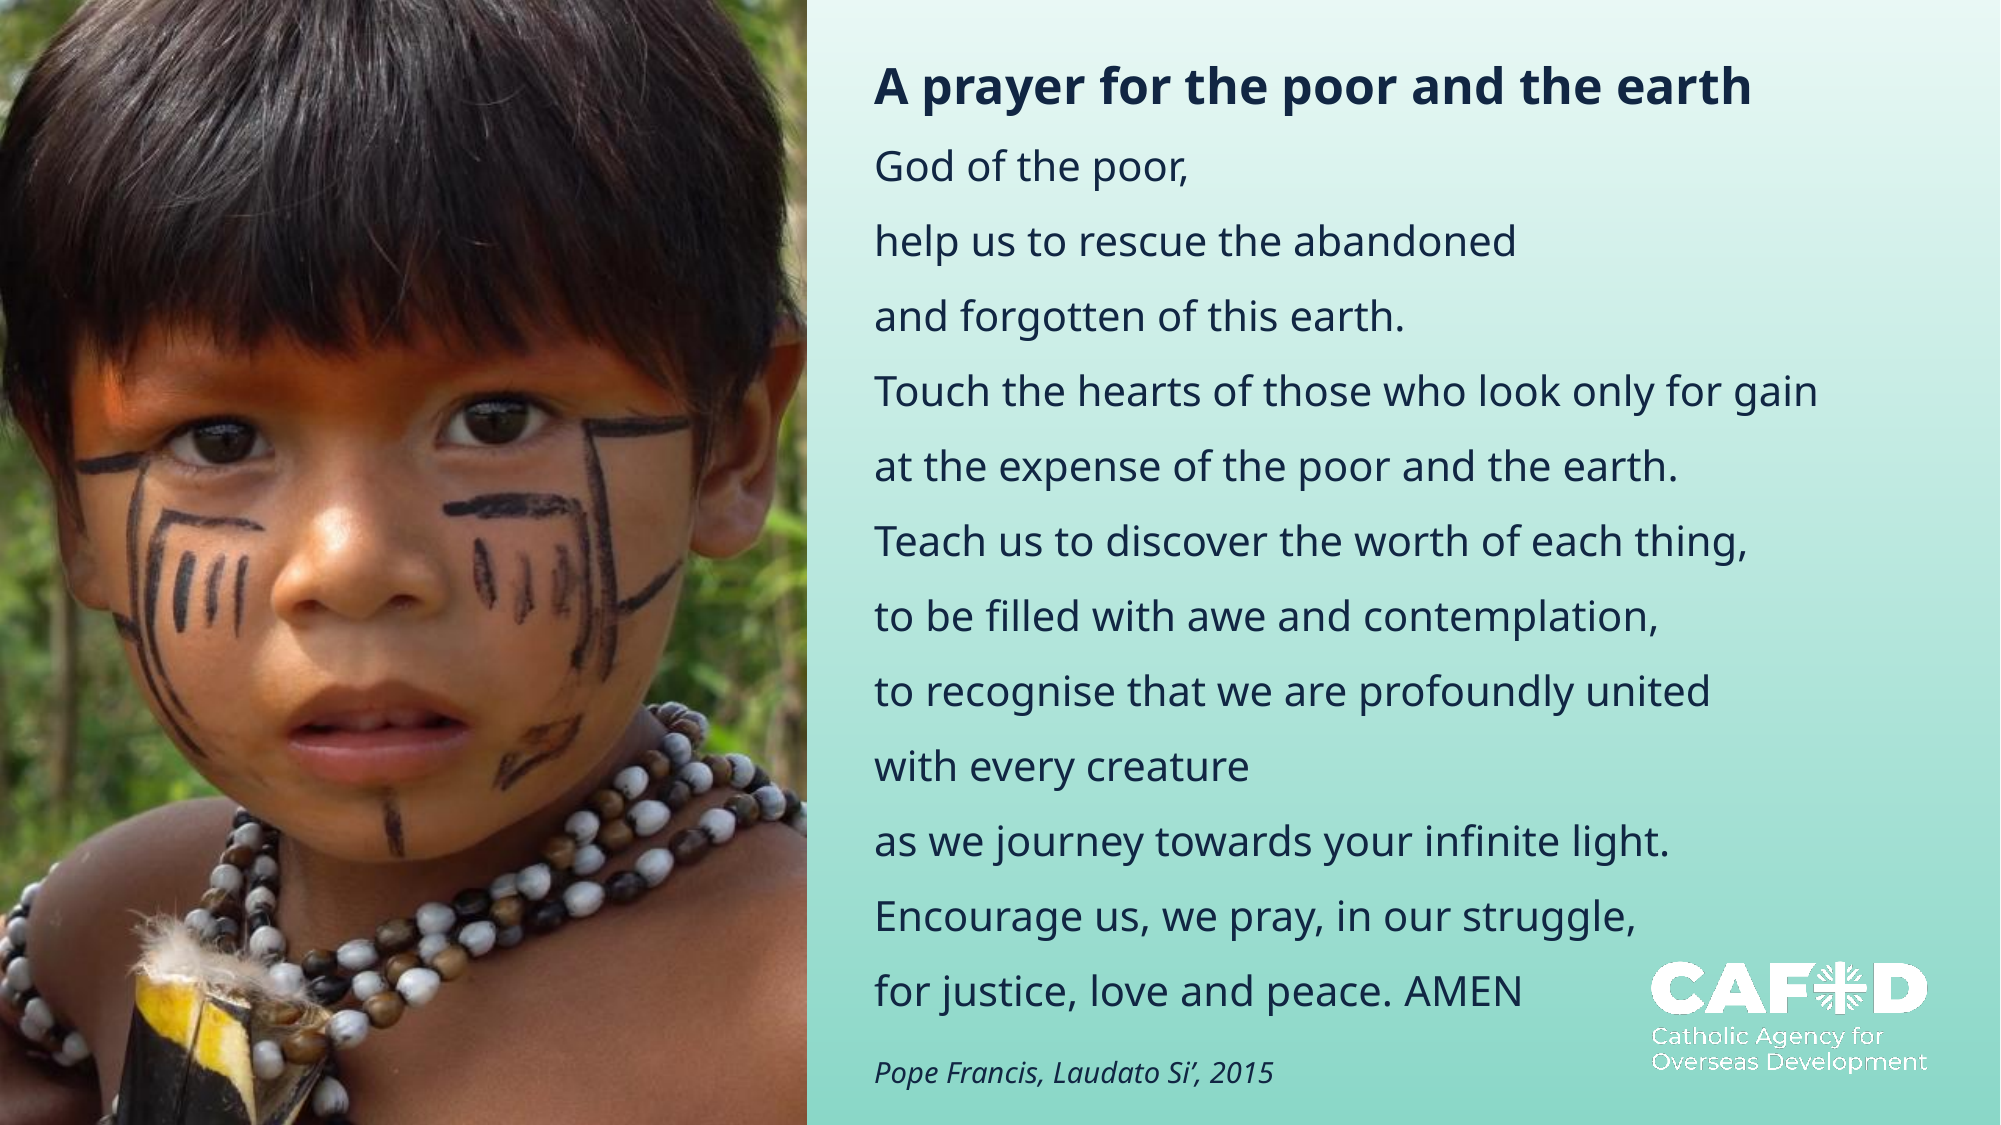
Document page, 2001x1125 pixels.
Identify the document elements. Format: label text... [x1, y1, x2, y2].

picture [1607, 943, 1970, 1093]
picture [0, 0, 807, 1125]
text_box A prayer for the poor and the earth God of the poor, help us to rescue the abandoned and forgotten of this earth. Touch the hearts of those who look only for gain at the expense of the poor and the earth. Teach us to discover the worth of each thing, to be filled with awe and contemplation, to recognise that we are profoundly united with every creature as we journey towards your infinite light. Encourage us, we pray, in our struggle, for justice, love and peace. AMEN Pope Francis, Laudato Si’, 2015 [859, 17, 1948, 1064]
text_box [807, 0, 2000, 1125]
